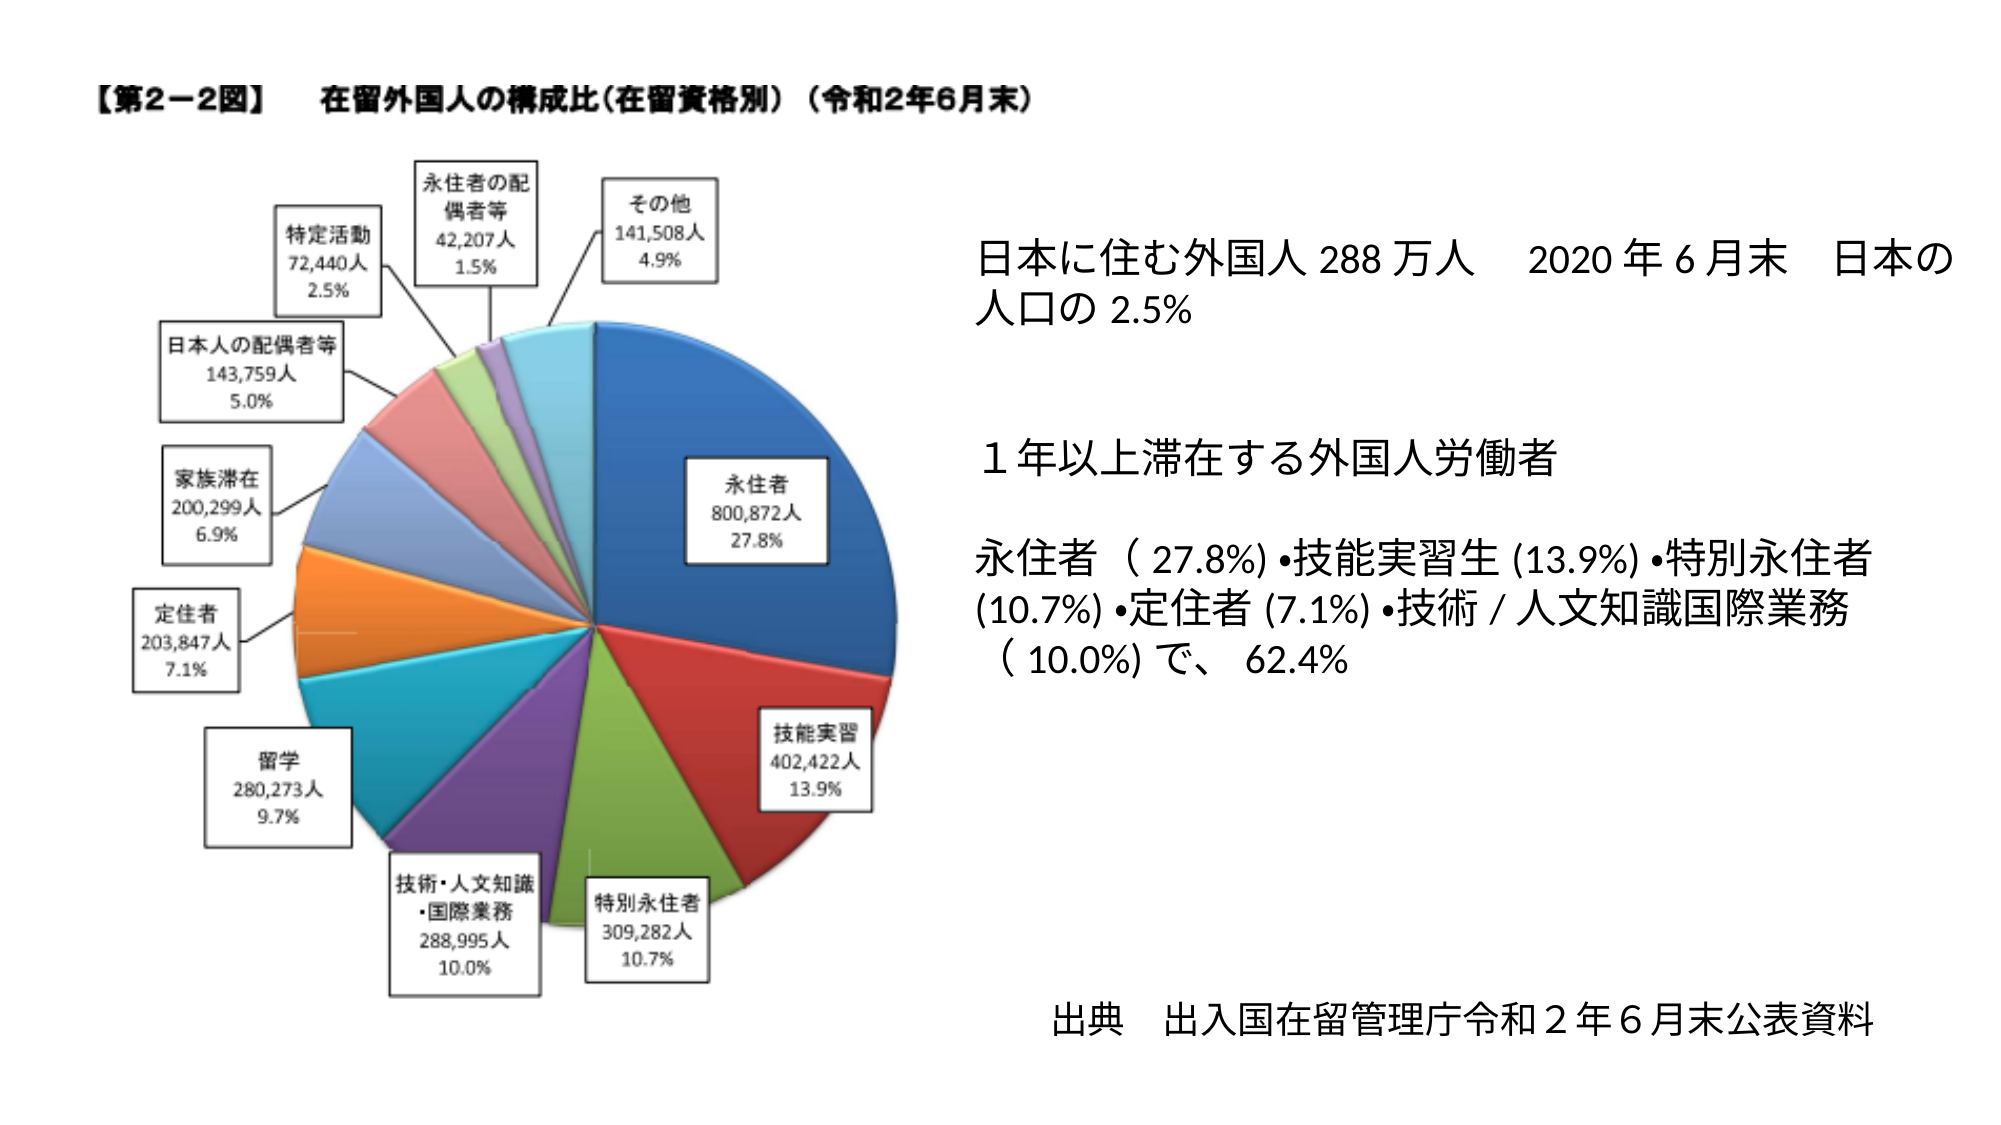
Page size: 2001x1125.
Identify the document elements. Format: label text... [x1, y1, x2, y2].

picture [0, 85, 1172, 1020]
text_box 出典 出入国在留管理庁令和２年６月末公表資料 [1035, 989, 1891, 1049]
text_box 日本に住む外国人288万人 2020年6月末 日本の人口の2.5% １年以上滞在する外国人労働者 永住者（27.8%)・技能実習生(13.9%)・特別永住者(10.7%)・定住者(7.1%)・技術/人文知識国際業務（10.0%)で、62.4% [1172, 224, 1979, 689]
